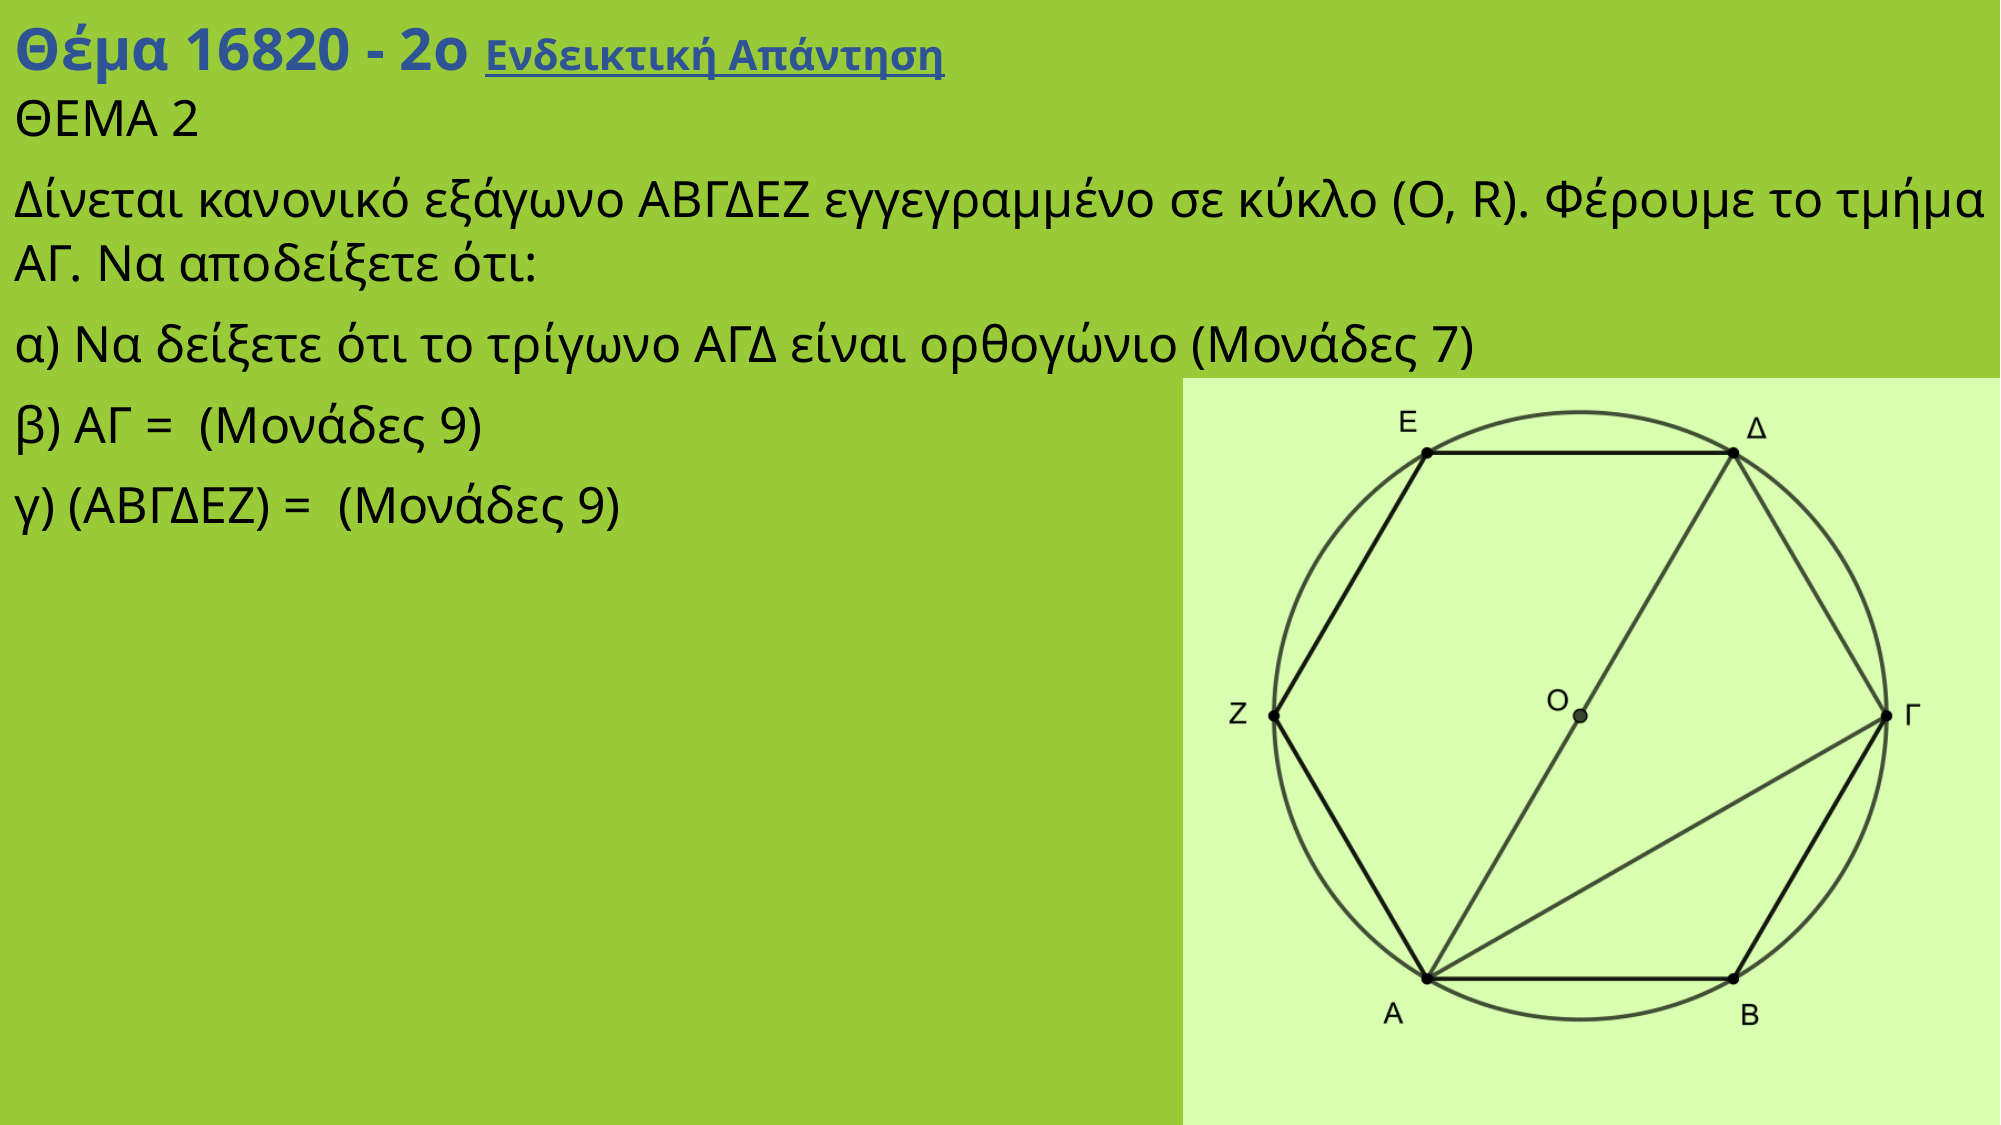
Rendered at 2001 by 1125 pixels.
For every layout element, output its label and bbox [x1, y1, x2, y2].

picture [1183, 378, 2000, 1125]
